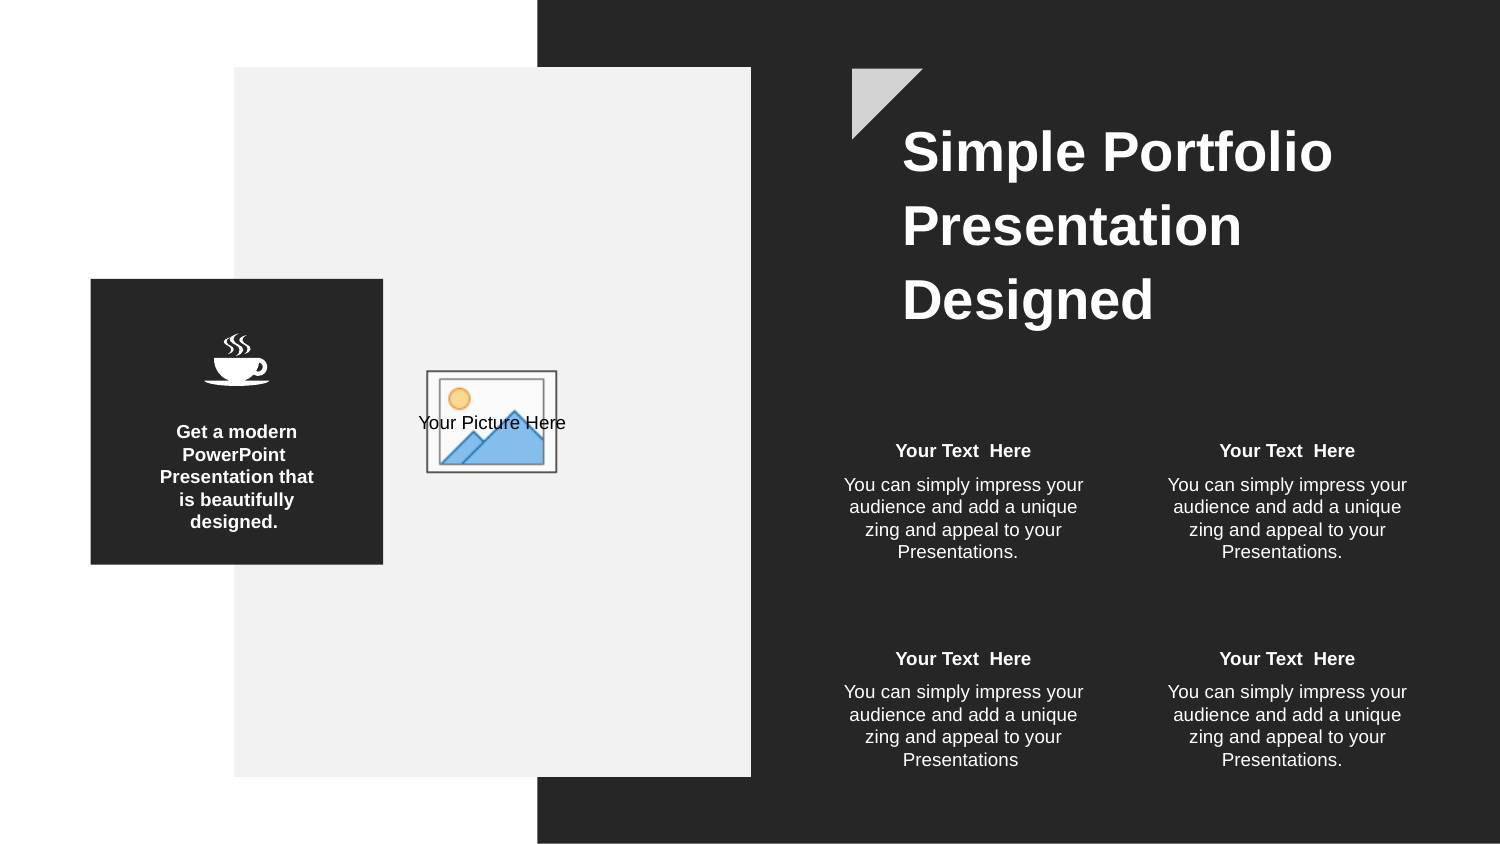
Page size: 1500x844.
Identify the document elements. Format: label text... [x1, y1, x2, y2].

text_box [202, 334, 233, 387]
text_box Simple Portfolio Presentation Designed [887, 99, 1385, 339]
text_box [826, 431, 1101, 572]
text_box Get a modern PowerPoint Presentation that is beautifully designed. [134, 412, 233, 540]
picture [233, 66, 751, 778]
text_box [1150, 638, 1425, 779]
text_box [826, 638, 1101, 779]
text_box [851, 67, 926, 142]
text_box [90, 278, 233, 566]
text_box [1150, 431, 1425, 572]
